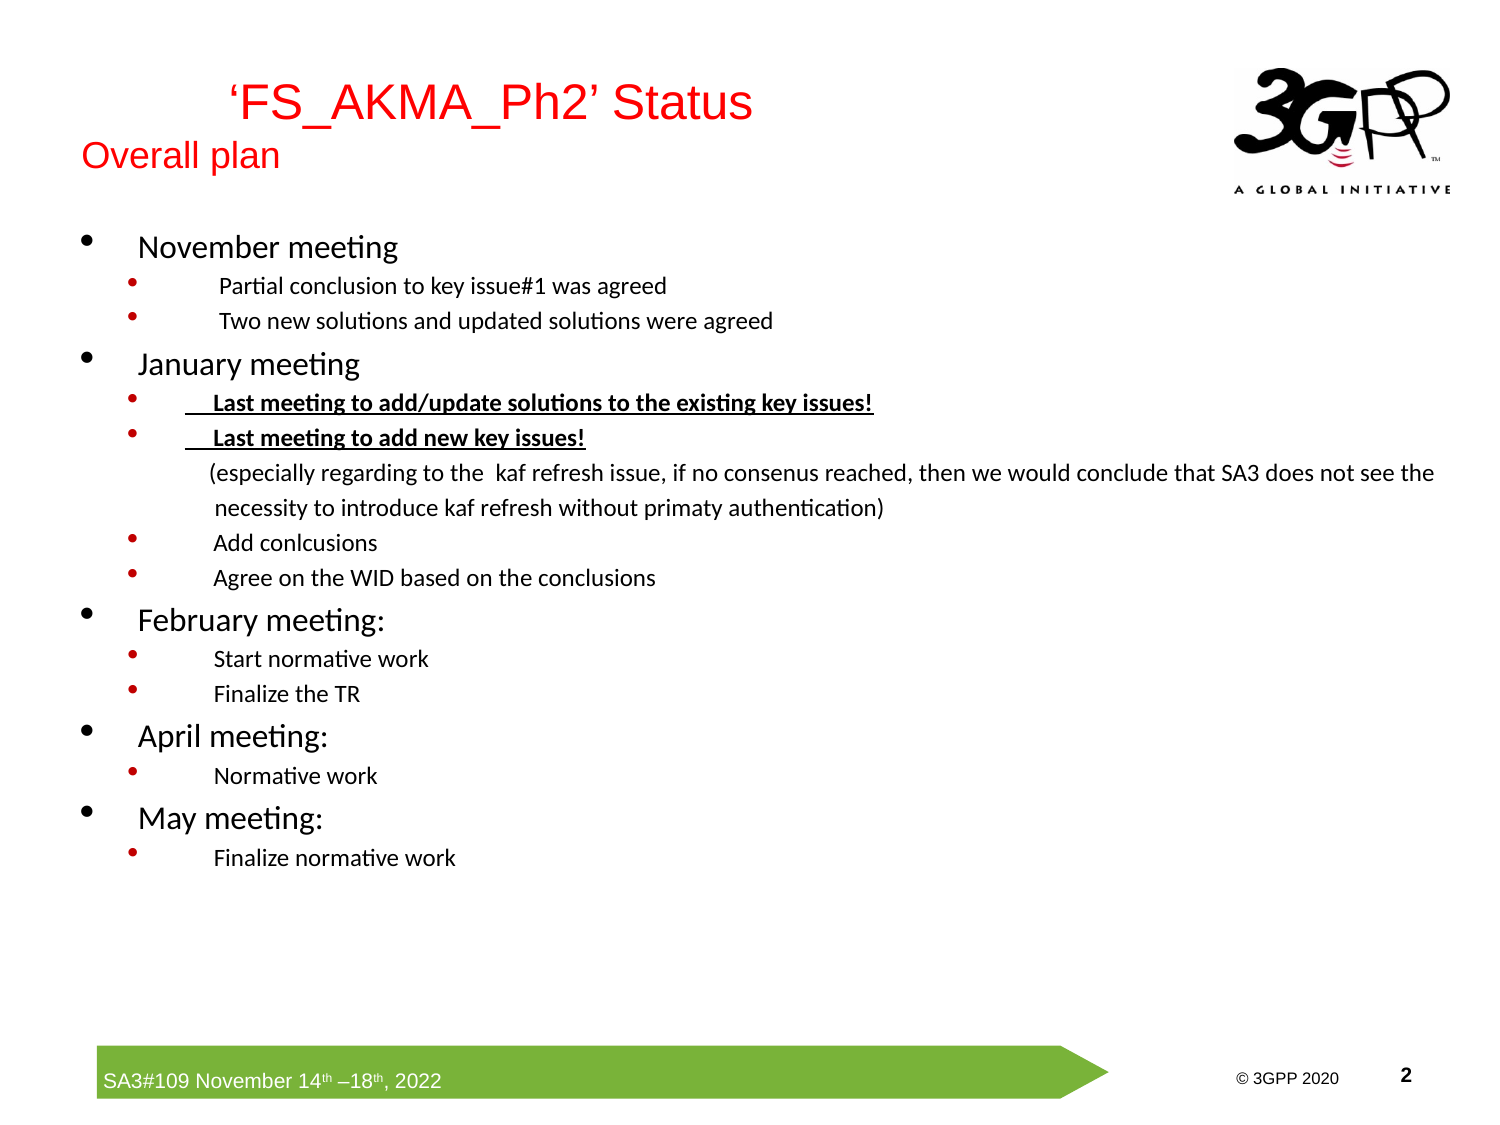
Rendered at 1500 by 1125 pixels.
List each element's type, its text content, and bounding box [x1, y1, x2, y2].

picture [1234, 68, 1450, 171]
text_box ‘FS_AKMA_Ph2’ Status [213, 61, 1234, 137]
list November meeting Partial conclusion to key issue#1 was agreed Two new solutions and updated solutions were agreed January meeting Last meeting to add/update solutions to the existing key issues! Last meeting to add new key issues! (especially regarding to the kaf refresh issue, if no consenus reached, then we would conclude that SA3 does not see the necessity to introduce kaf refresh without primaty authentication) Add conlcusions Agree on the WID based on the conclusions February meeting: Start normative work Finalize the TR April meeting: Normative work May meeting: Finalize normative work [66, 171, 1470, 1037]
text_box Overall plan [66, 123, 889, 184]
